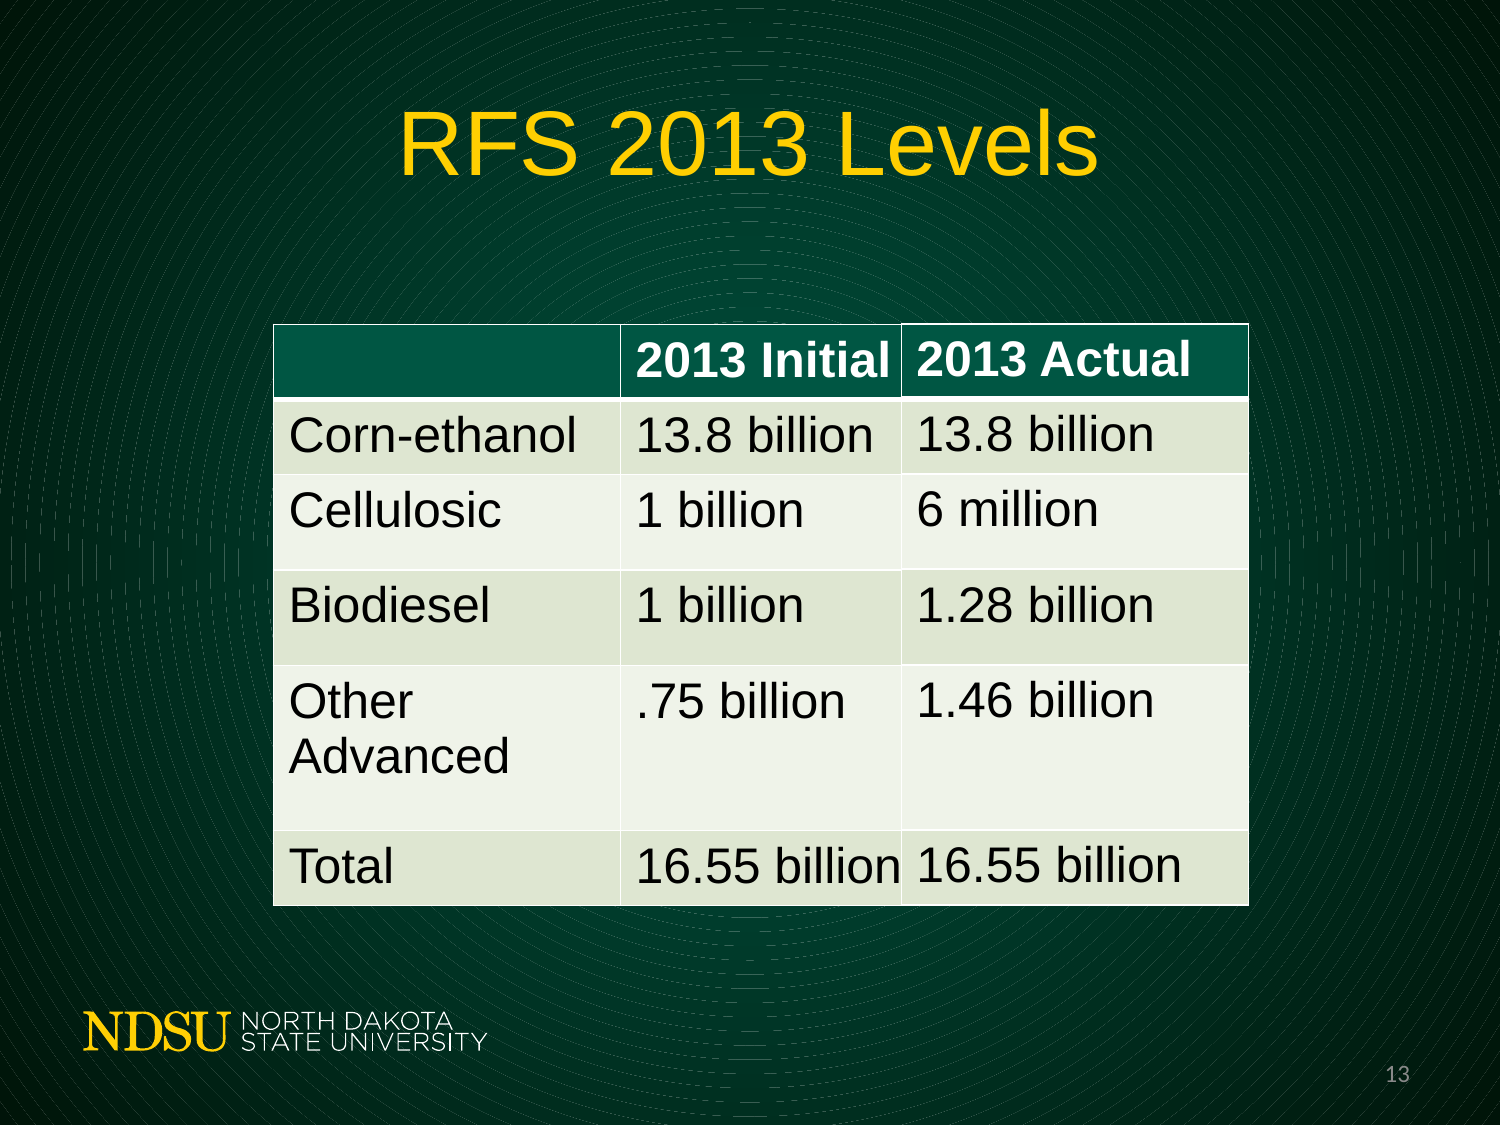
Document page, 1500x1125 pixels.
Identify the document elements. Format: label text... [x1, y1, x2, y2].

table_cell 16.55 billion [902, 831, 1248, 904]
table_cell 1.28 billion [902, 570, 1248, 664]
table_cell .75 billion [621, 666, 901, 830]
table_cell 6 million [902, 475, 1248, 568]
table_header [274, 325, 620, 397]
table_cell Biodiesel [274, 571, 620, 665]
title RFS 2013 Levels [75, 45, 1425, 233]
table_cell 13.8 billion [902, 402, 1248, 473]
table_header 2013 Actual [902, 325, 1248, 396]
table_cell 1.46 billion [902, 666, 1248, 829]
table_cell 16.55 billion [621, 831, 901, 905]
table_cell Other Advanced [274, 666, 620, 830]
table_cell 1 billion [621, 475, 901, 569]
table_cell Corn-ethanol [274, 402, 620, 474]
table_header 2013 Initial [621, 325, 901, 397]
table_cell 13.8 billion [621, 402, 901, 474]
slide_number 13 [1074, 1042, 1425, 1103]
table_cell Cellulosic [274, 475, 620, 569]
table_cell Total [274, 831, 620, 905]
table_cell 1 billion [621, 571, 901, 665]
